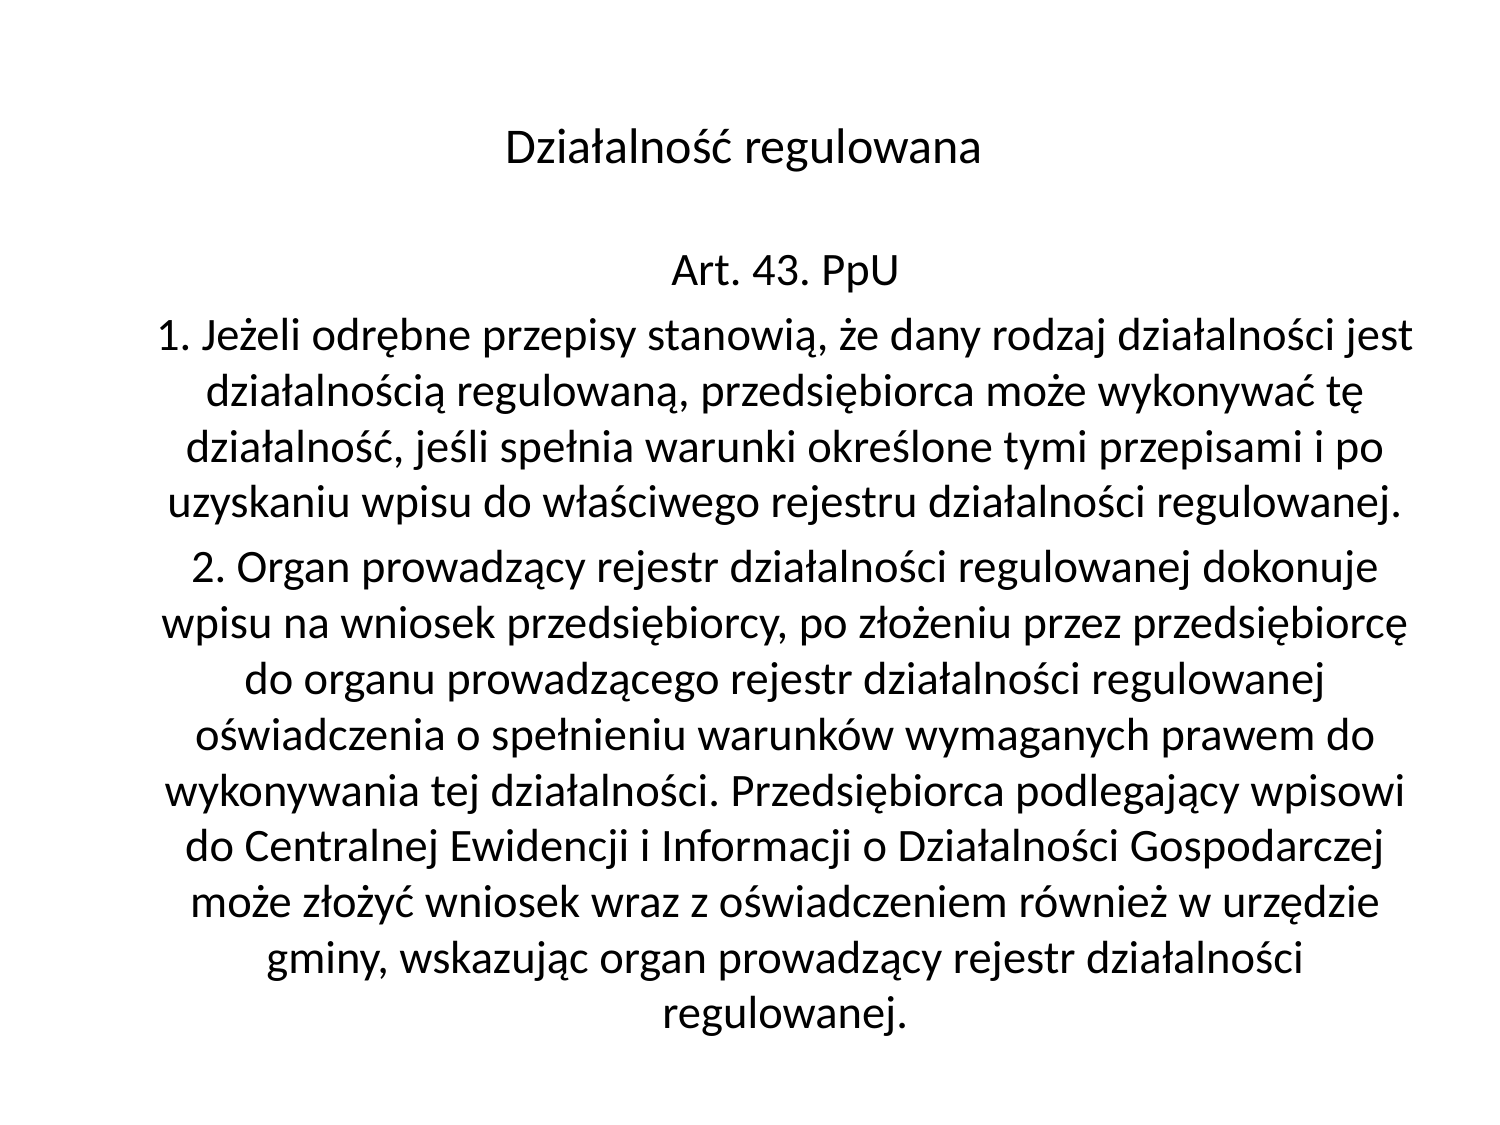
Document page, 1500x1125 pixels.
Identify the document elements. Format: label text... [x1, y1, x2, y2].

subtitle Art. 43. PpU 1. Jeżeli odrębne przepisy stanowią, że dany rodzaj działalności jest działalnością regulowaną, przedsiębiorca może wykonywać tę działalność, jeśli spełnia warunki określone tymi przepisami i po uzyskaniu wpisu do właściwego rejestru działalności regulowanej. 2. Organ prowadzący rejestr działalności regulowanej dokonuje wpisu na wniosek przedsiębiorcy, po złożeniu przez przedsiębiorcę do organu prowadzącego rejestr działalności regulowanej oświadczenia o spełnieniu warunków wymaganych prawem do wykonywania tej działalności. Przedsiębiorca podlegający wpisowi do Centralnej Ewidencji i Informacji o Działalności Gospodarczej może złożyć wniosek wraz z oświadczeniem również w urzędzie gminy, wskazując organ prowadzący rejestr działalności regulowanej. [123, 231, 1447, 1059]
title Działalność regulowana [100, 78, 1400, 209]
text_box [123, 196, 1329, 303]
